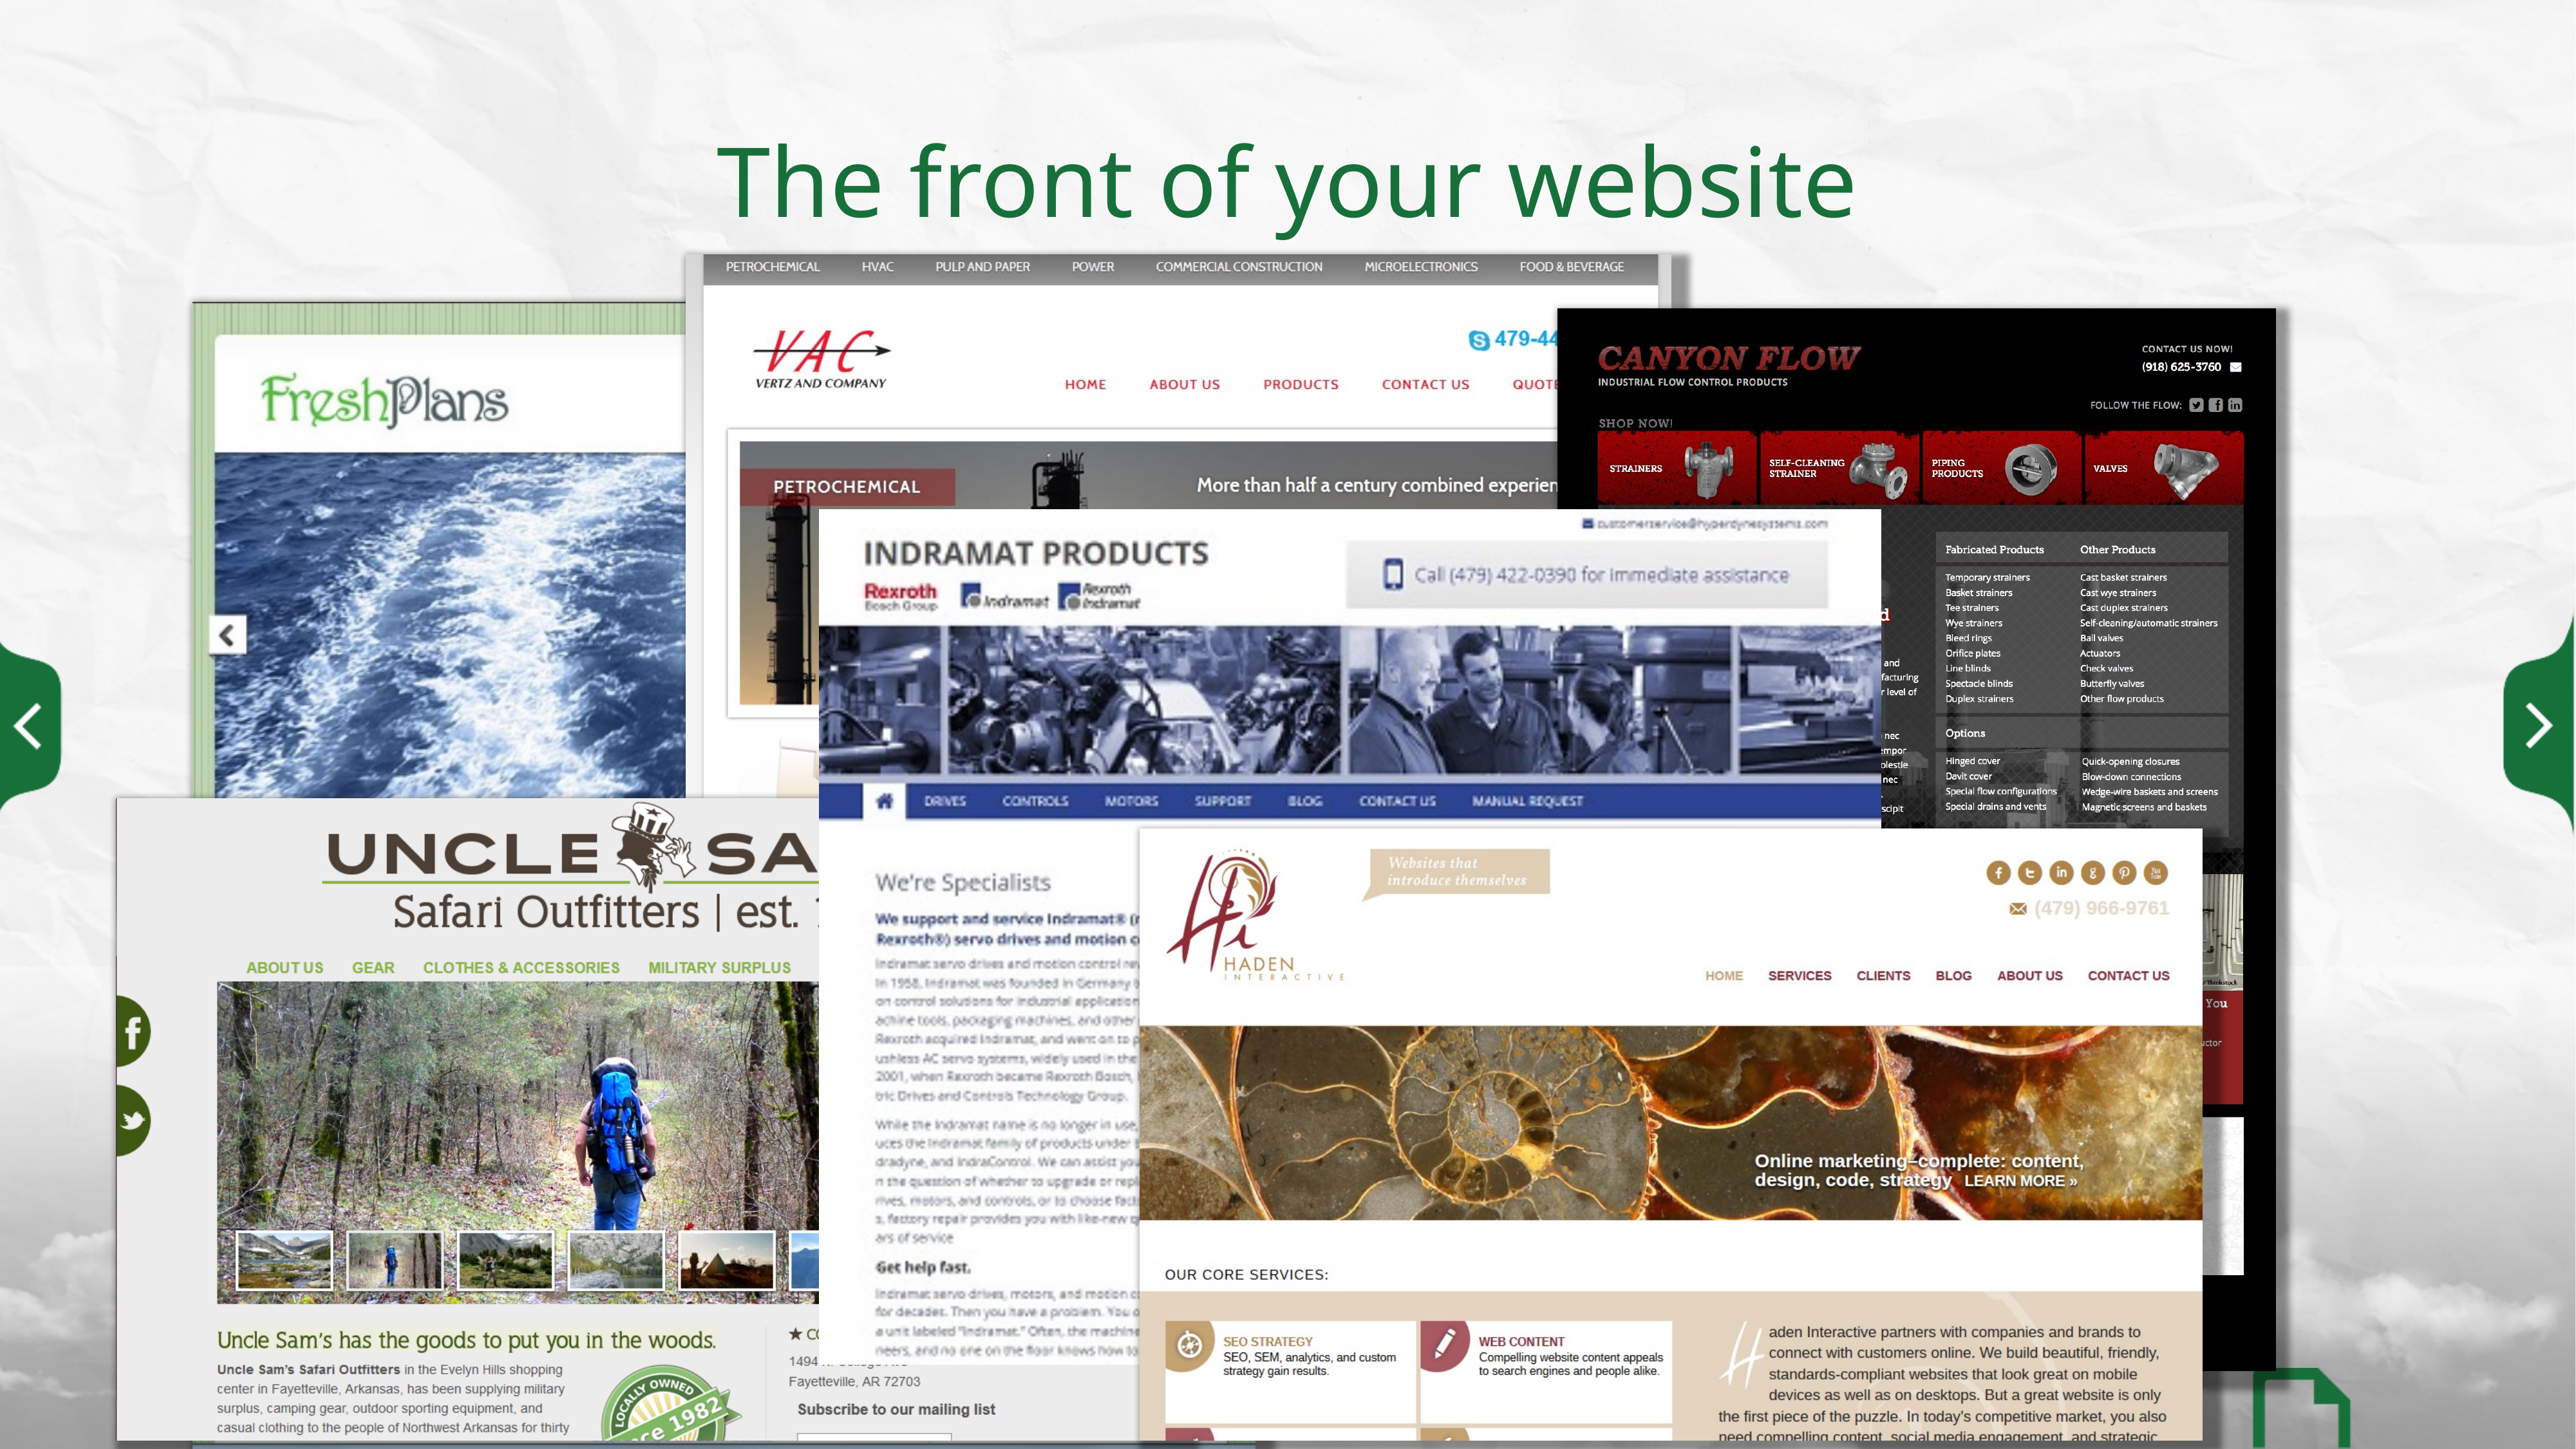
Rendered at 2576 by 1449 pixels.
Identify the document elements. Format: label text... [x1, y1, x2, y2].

picture [0, 0, 2576, 1449]
title The front of your website [129, 58, 2447, 300]
